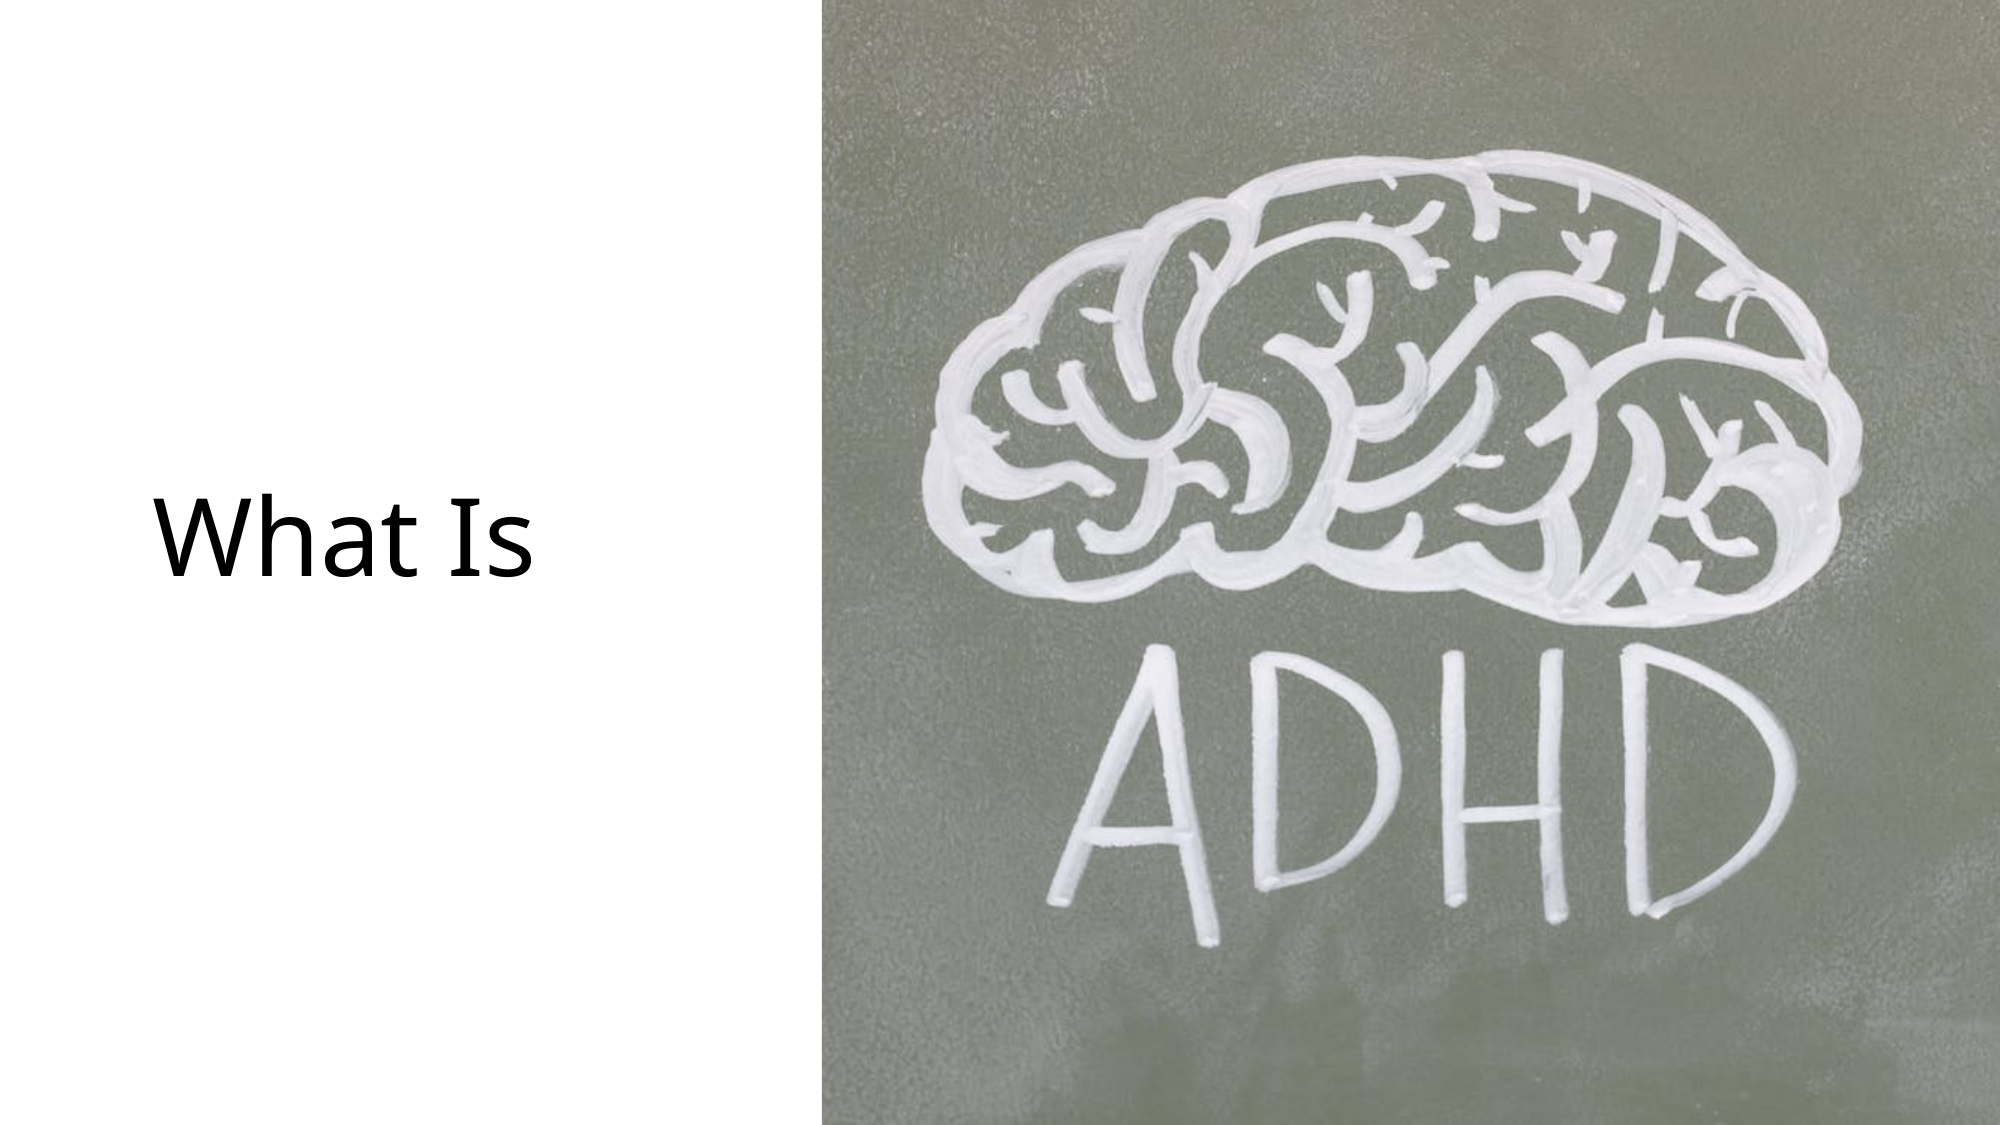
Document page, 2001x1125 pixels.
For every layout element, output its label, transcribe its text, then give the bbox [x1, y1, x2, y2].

title What Is [137, 451, 759, 608]
text_box [0, 0, 821, 1125]
picture [821, 0, 2000, 1125]
